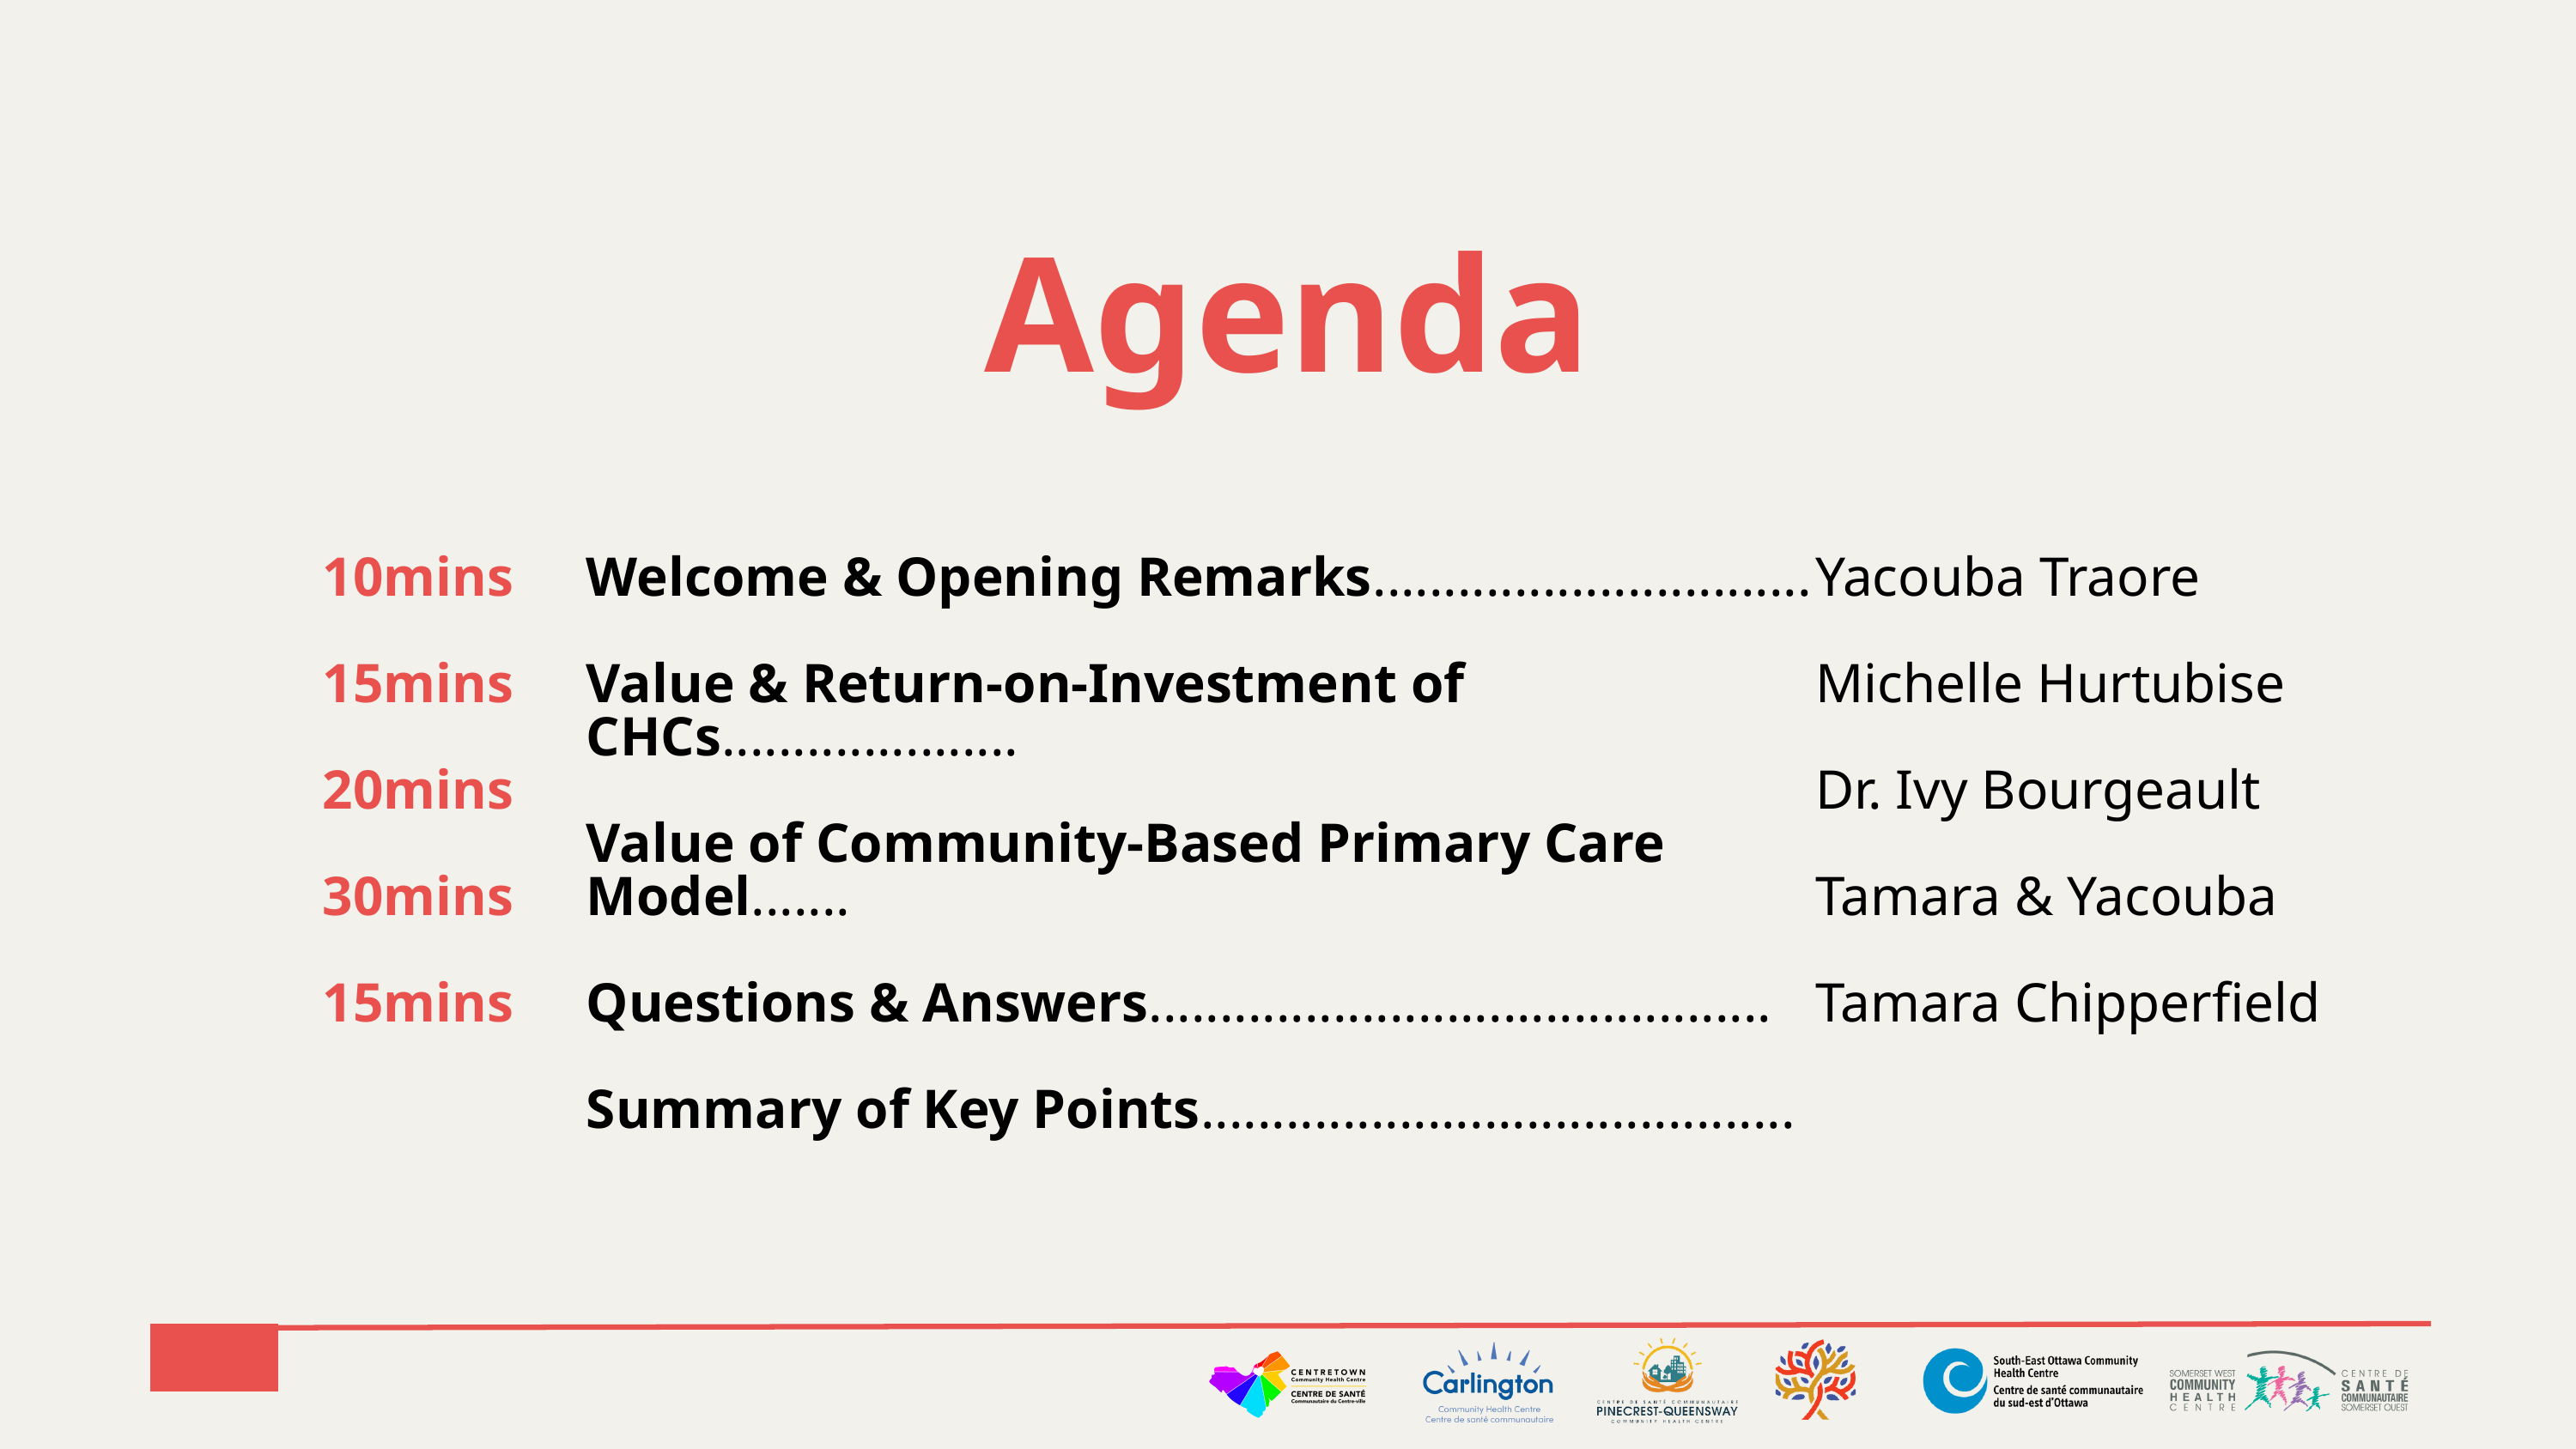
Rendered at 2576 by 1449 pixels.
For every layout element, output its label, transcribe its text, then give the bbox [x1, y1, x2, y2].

text_box [1206, 1340, 1370, 1432]
text_box 10mins 15mins 20mins 30mins 15mins [322, 553, 599, 1034]
text_box Yacouba Traore Michelle Hurtubise Dr. Ivy Bourgeault Tamara & Yacouba Tamara Chipperfield [1815, 553, 2366, 1087]
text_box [150, 1323, 279, 1392]
text_box [1923, 1348, 2143, 1414]
text_box [1417, 1339, 1559, 1425]
text_box Agenda [0, 244, 2576, 404]
text_box Welcome & Opening Remarks............................... Value & Return-on-Investment of CHCs..................... Value of Community-Based Primary Care Model....... Questions & Answers............................................ Summary of Key Points.......................................... [586, 553, 1816, 1140]
text_box [1775, 1339, 1856, 1420]
text_box [1593, 1336, 1741, 1425]
text_box [2146, 1345, 2432, 1425]
